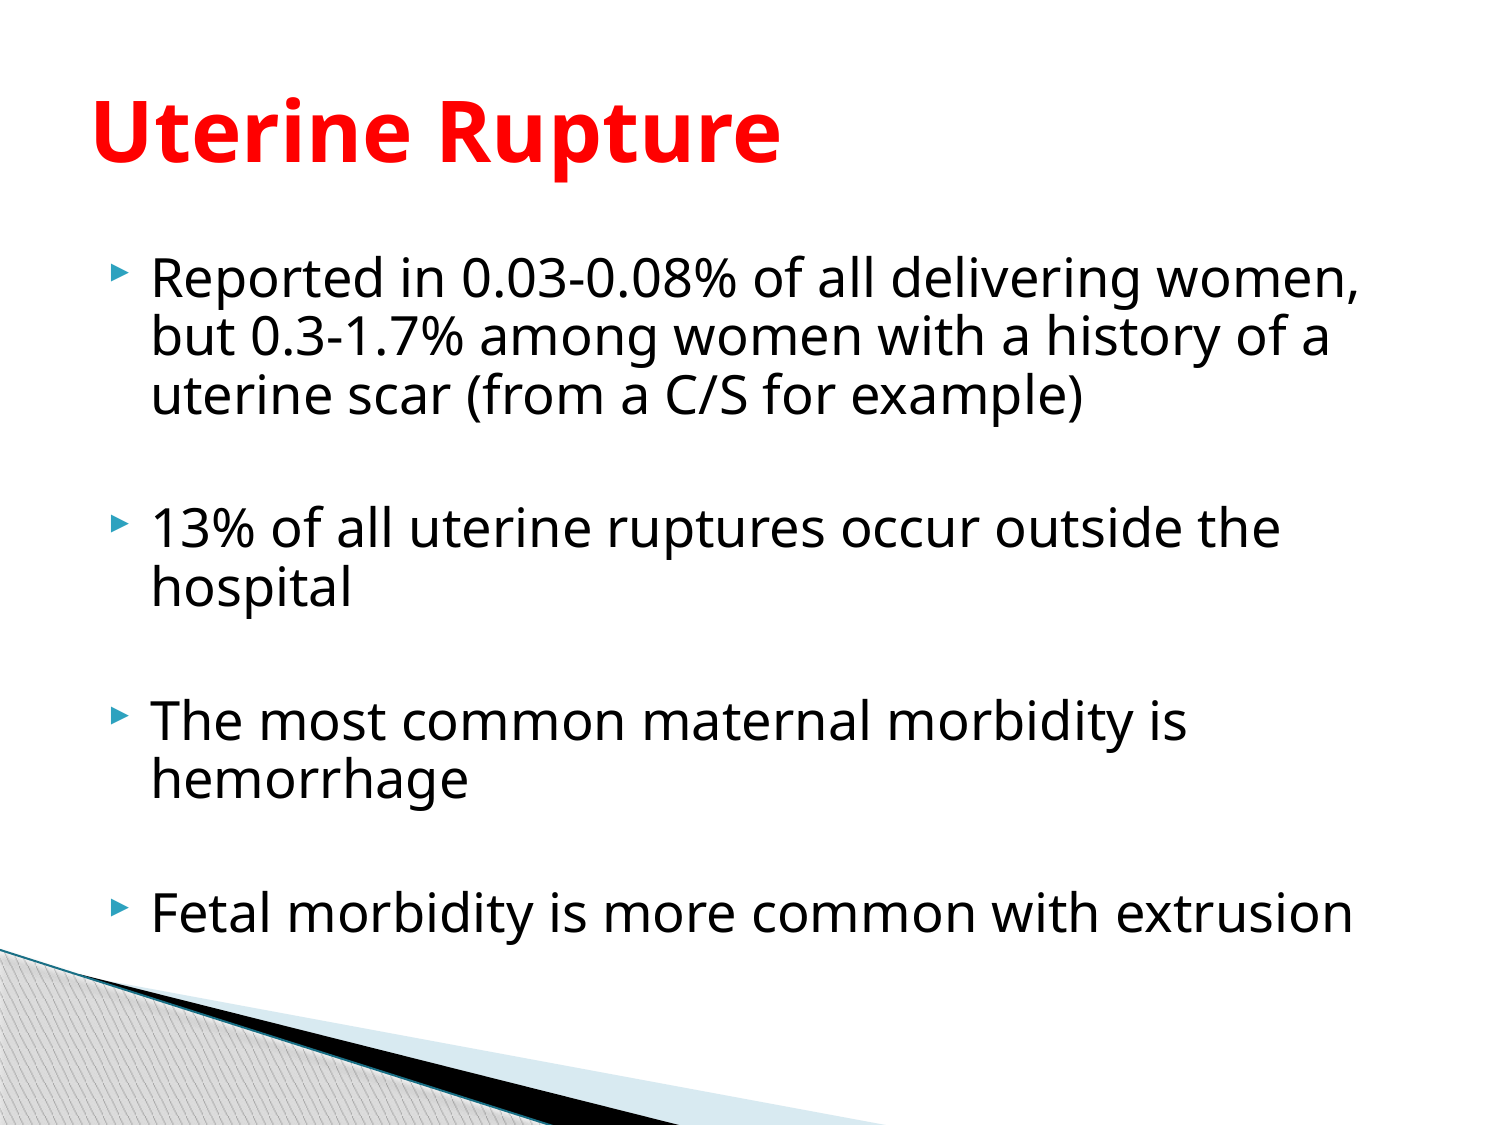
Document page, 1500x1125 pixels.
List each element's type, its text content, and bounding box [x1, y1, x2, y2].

list Reported in 0.03-0.08% of all delivering women, but 0.3-1.7% among women with a history of a uterine scar (from a C/S for example) 13% of all uterine ruptures occur outside the hospital The most common maternal morbidity is hemorrhage Fetal morbidity is more common with extrusion [74, 242, 1426, 986]
title Uterine Rupture [75, 45, 1425, 213]
